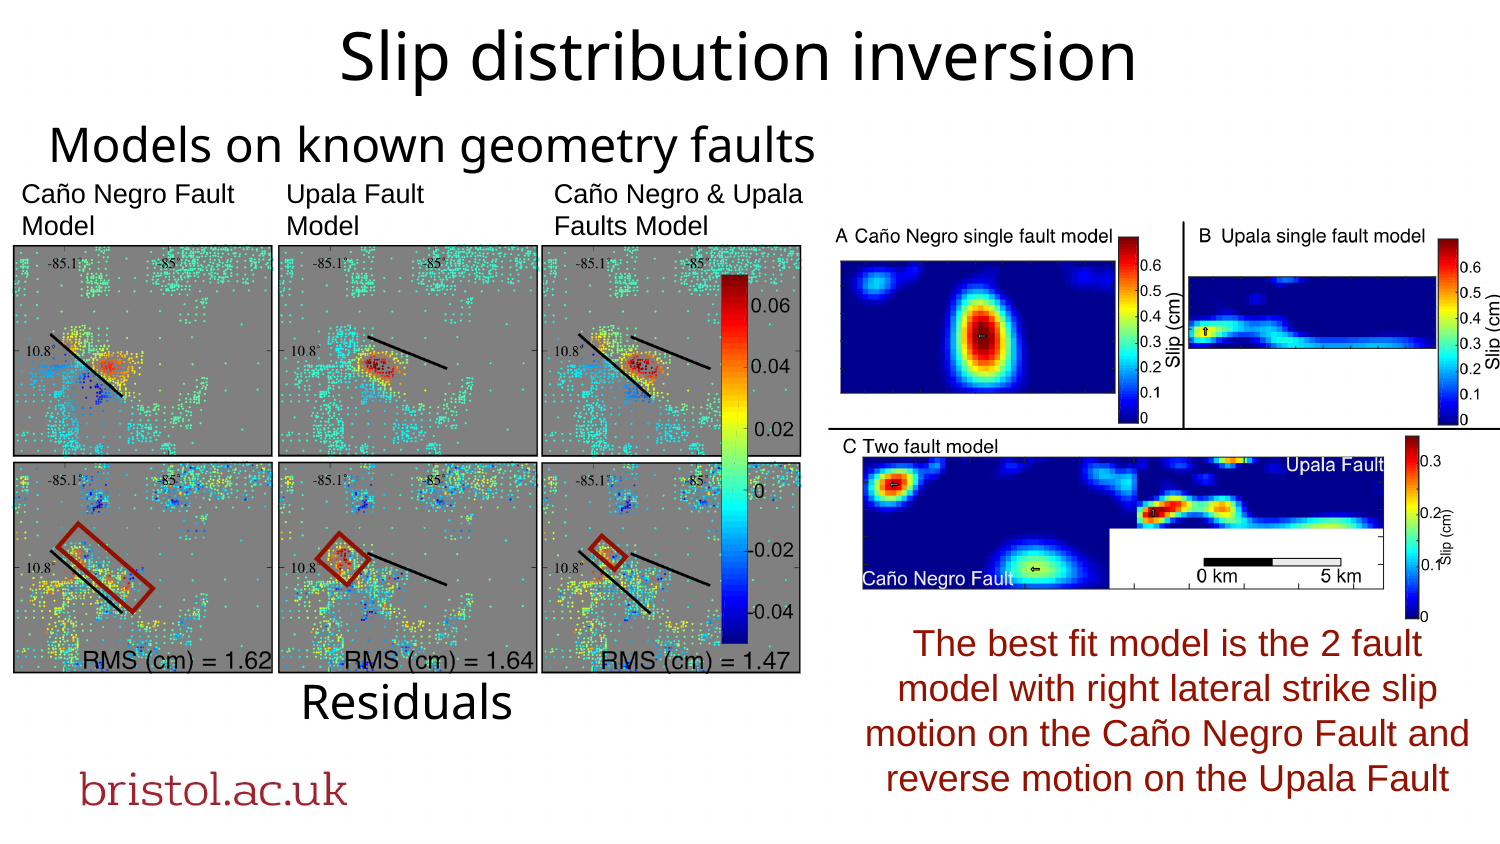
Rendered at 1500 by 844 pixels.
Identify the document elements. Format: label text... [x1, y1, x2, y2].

text_box Caño Negro & Upala Faults Model [546, 180, 811, 249]
text_box Caño Negro Fault Model [13, 168, 243, 244]
text_box Residuals [292, 674, 522, 737]
text_box Upala Fault Model [278, 180, 432, 244]
picture [0, 0, 1500, 844]
text_box Models on known geometry faults [40, 107, 825, 180]
title Slip distribution inversion [331, 0, 1169, 141]
text_box The best fit model is the 2 fault model with right lateral strike slip motion on the Caño Negro Fault and reverse motion on the Upala Fault [849, 623, 1486, 807]
